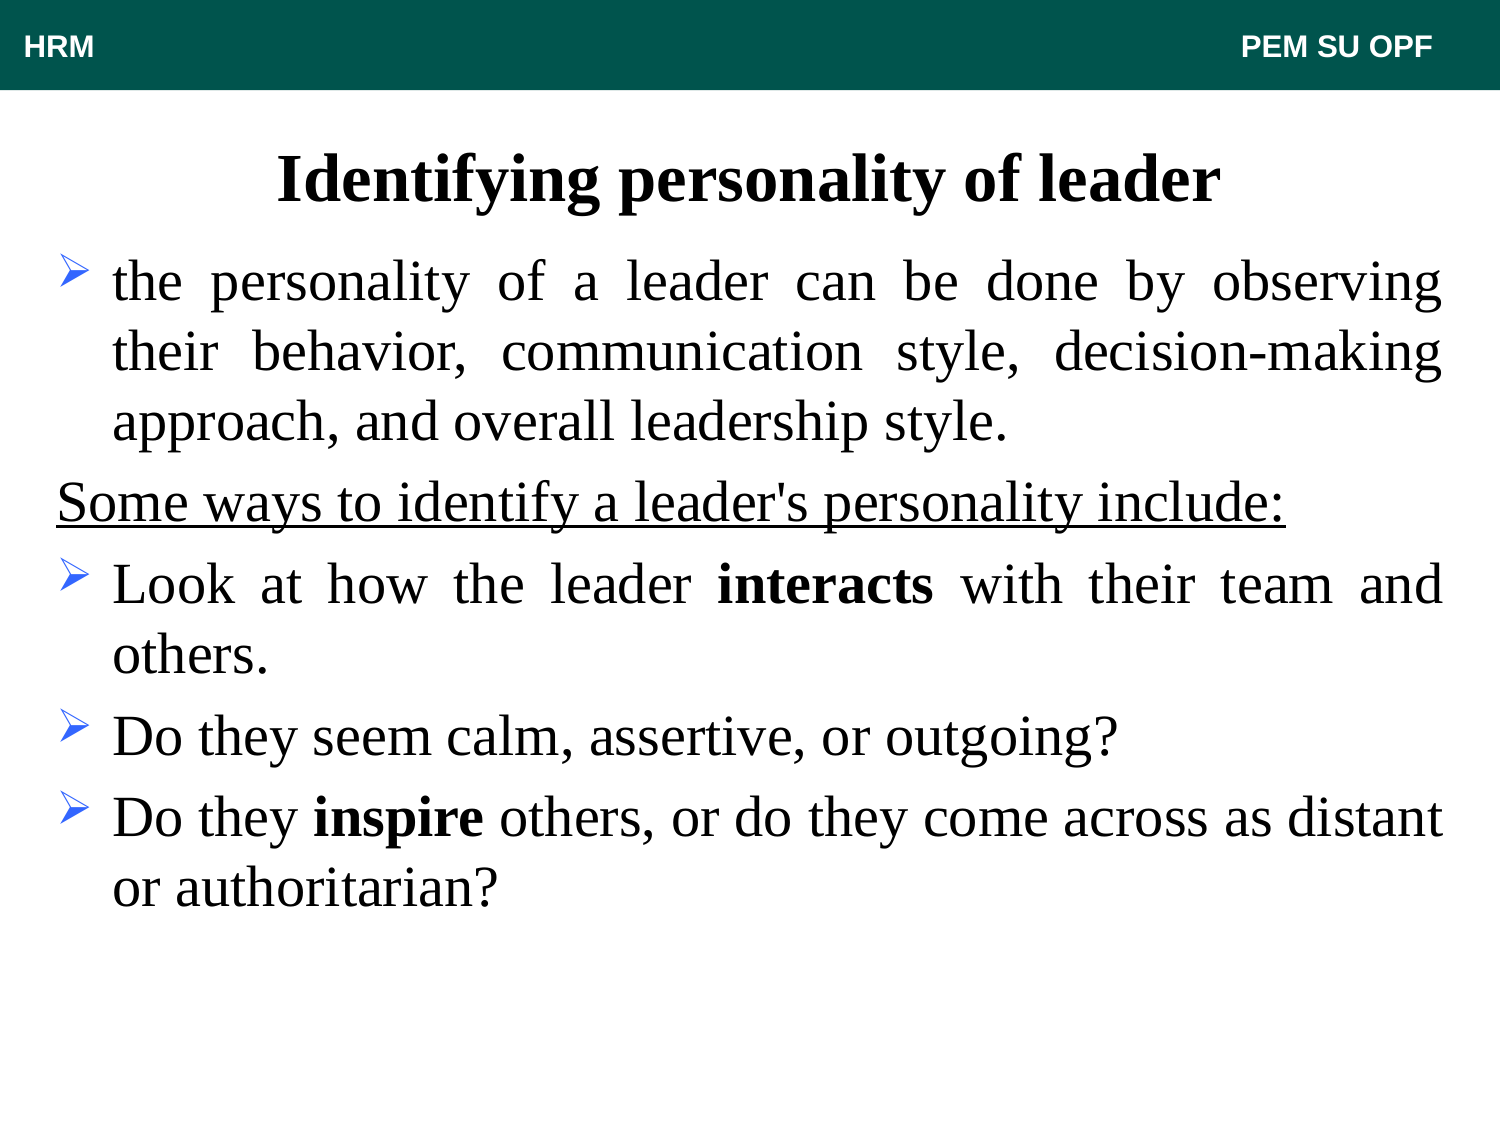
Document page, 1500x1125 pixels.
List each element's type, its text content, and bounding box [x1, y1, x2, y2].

title Identifying personality of leader [111, 113, 1388, 234]
text_box HRM PEM SU OPF [0, 0, 1500, 92]
list the personality of a leader can be done by observing their behavior, communication style, decision-making approach, and overall leadership style. Some ways to identify a leader's personality include: Look at how the leader interacts with their team and others. Do they seem calm, assertive, or outgoing? Do they inspire others, or do they come across as distant or authoritarian? [41, 234, 1459, 1071]
